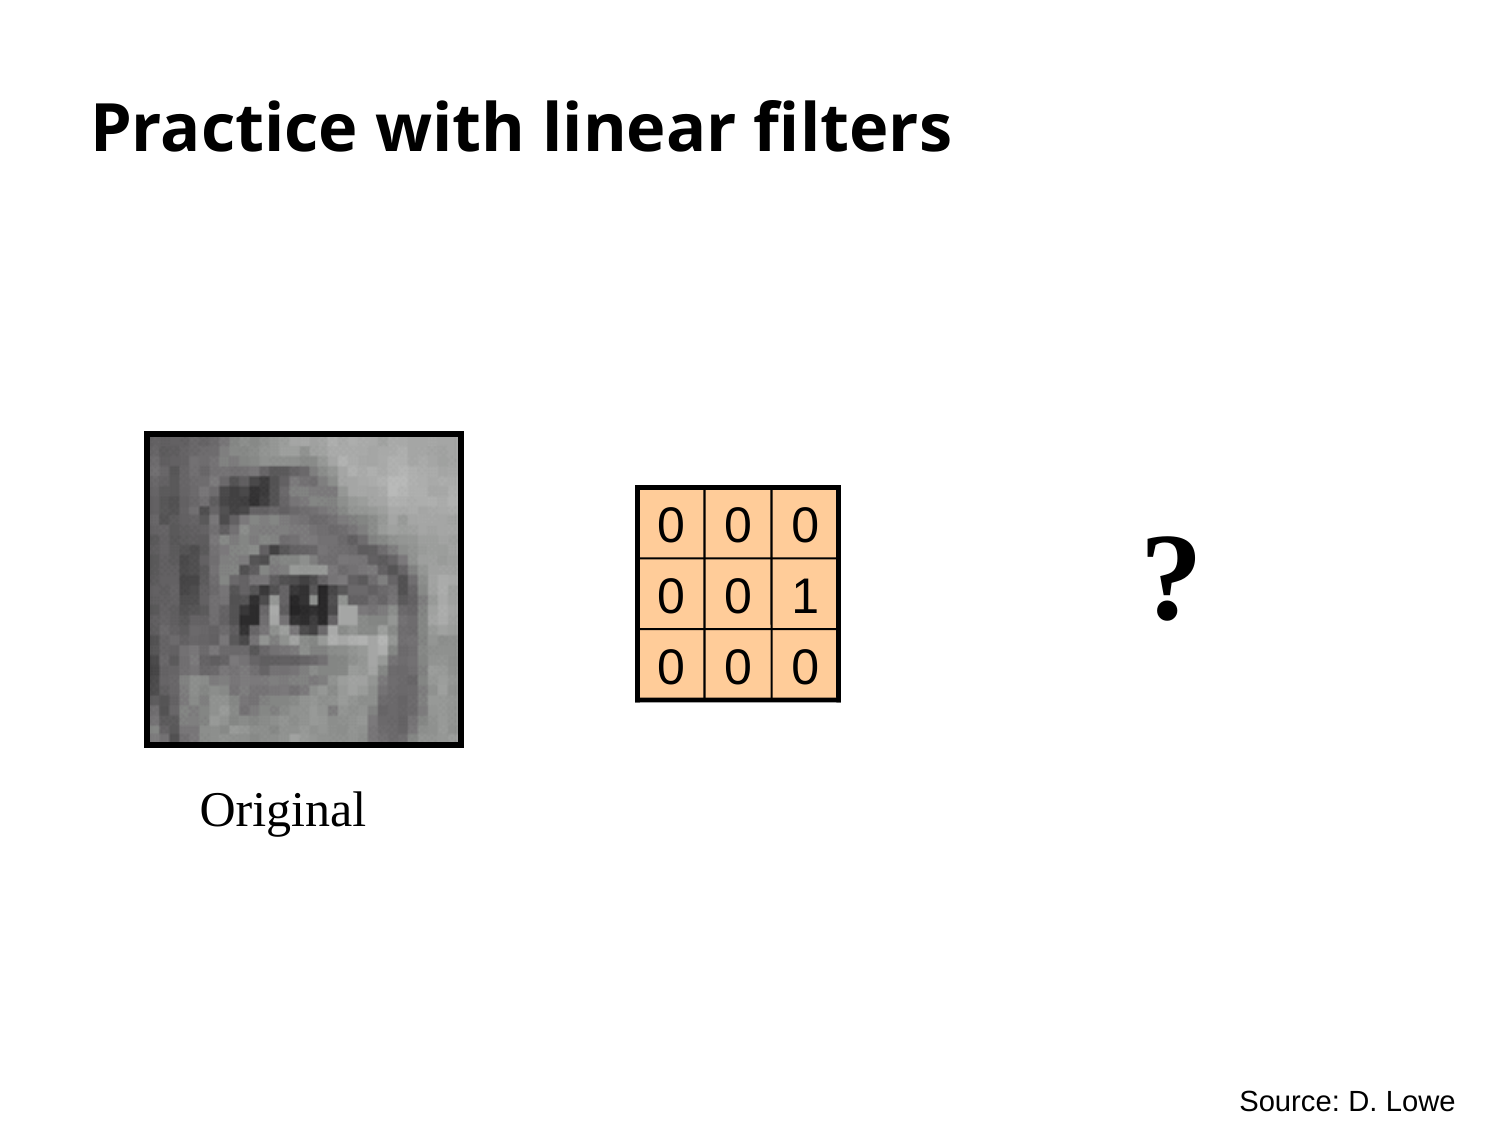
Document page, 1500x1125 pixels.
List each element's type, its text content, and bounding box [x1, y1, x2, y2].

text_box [1125, 487, 1218, 653]
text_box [637, 487, 839, 701]
title Practice with linear filters [75, 50, 1350, 200]
picture [149, 437, 458, 743]
text_box Original [184, 769, 382, 844]
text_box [1224, 1074, 1471, 1125]
